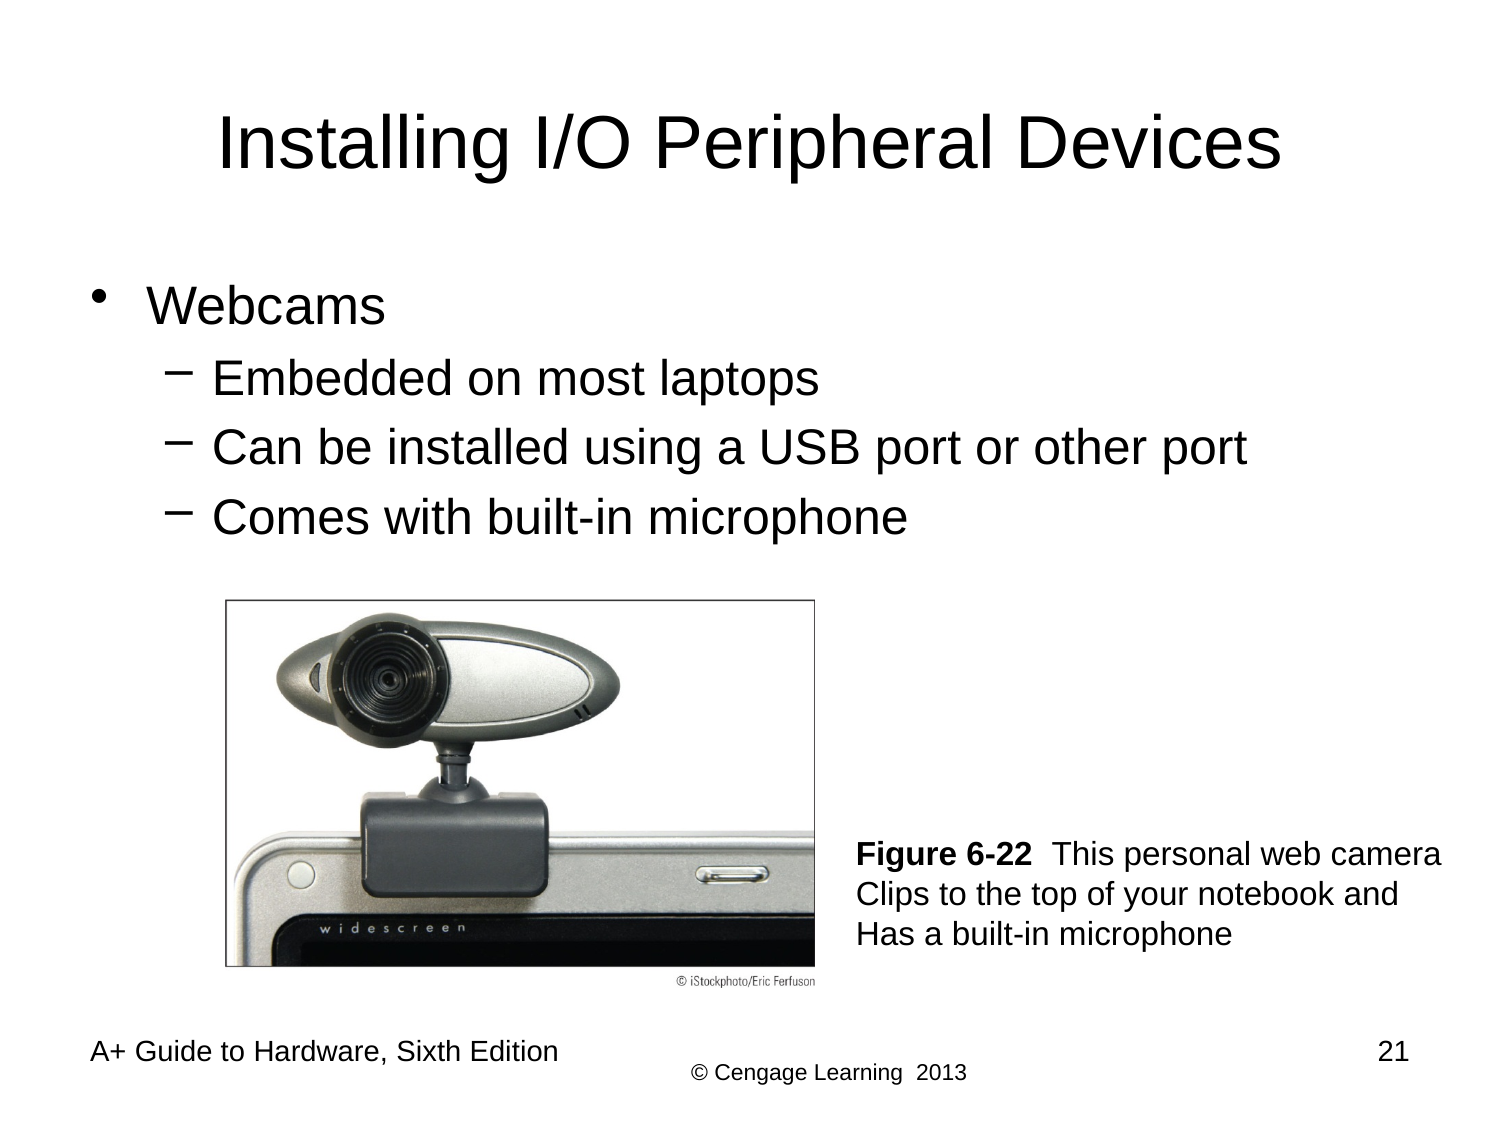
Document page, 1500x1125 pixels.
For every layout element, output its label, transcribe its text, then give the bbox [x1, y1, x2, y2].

slide_number 21 [1074, 1024, 1426, 1103]
title Installing I/O Peripheral Devices [75, 45, 1425, 233]
footer A+ Guide to Hardware, Sixth Edition [74, 1024, 676, 1103]
text_box Figure 6-22 This personal web camera Clips to the top of your notebook and Has a built-in microphone [841, 824, 1458, 960]
list Webcams Embedded on most laptops Can be installed using a USB port or other port Comes with built-in microphone [75, 262, 1425, 1005]
picture [224, 599, 815, 988]
